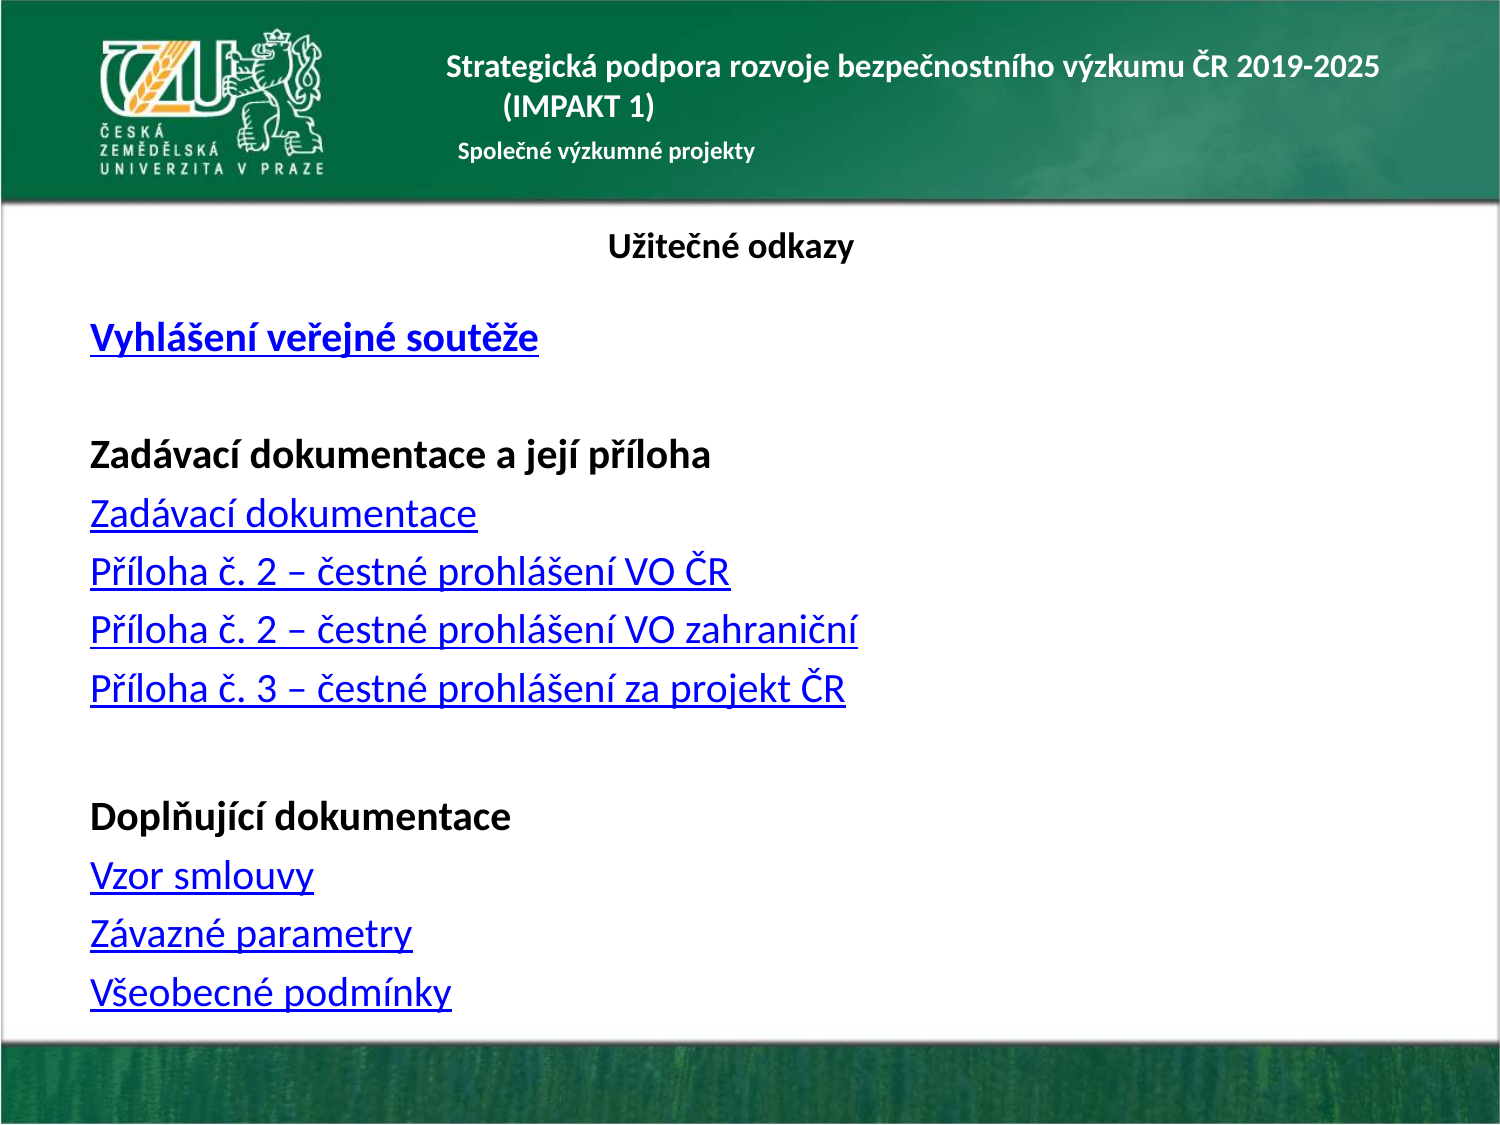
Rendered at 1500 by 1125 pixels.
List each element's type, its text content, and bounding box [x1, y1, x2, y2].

list Strategická podpora rozvoje bezpečnostního výzkumu ČR 2019-2025 (IMPAKT 1) [431, 54, 1447, 114]
list Společné výzkumné projekty [442, 148, 1164, 185]
title Užitečné odkazy [75, 214, 1388, 274]
picture [0, 0, 1500, 1125]
list Vyhlášení veřejné soutěže Zadávací dokumentace a její příloha Zadávací dokumentace Příloha č. 2 – čestné prohlášení VO ČR Příloha č. 2 – čestné prohlášení VO zahraniční Příloha č. 3 – čestné prohlášení za projekt ČR Doplňující dokumentace Vzor smlouvy Závazné parametry Všeobecné podmínky [75, 302, 1436, 1034]
